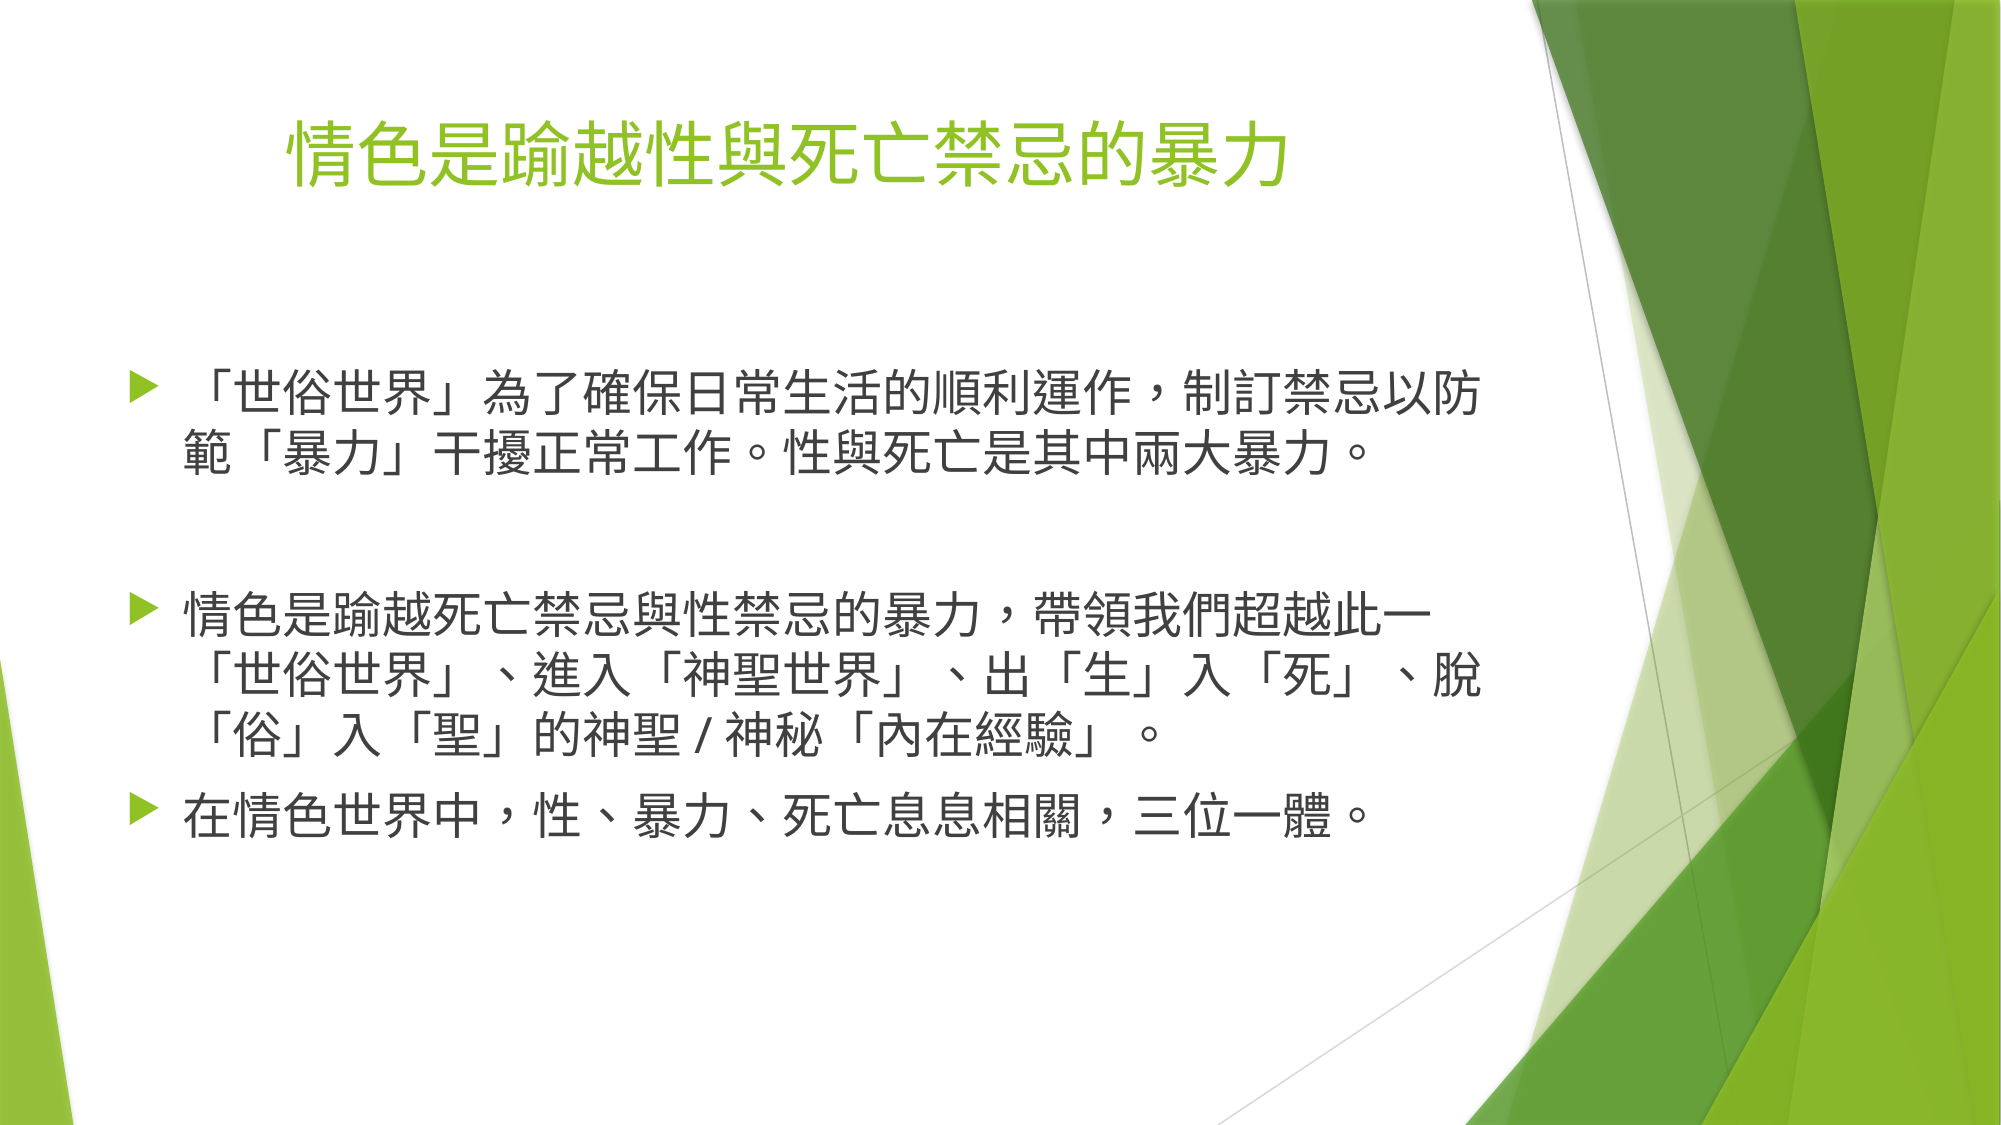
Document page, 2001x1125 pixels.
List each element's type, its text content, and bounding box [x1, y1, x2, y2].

list 「世俗世界」為了確保日常生活的順利運作，制訂禁忌以防範「暴力」干擾正常工作。性與死亡是其中兩大暴力。 情色是踰越死亡禁忌與性禁忌的暴力，帶領我們超越此一「世俗世界」、進入「神聖世界」、出「生」入「死」、脫「俗」入「聖」的神聖/神秘「內在經驗」。 在情色世界中，性、暴力、死亡息息相關，三位一體。 [111, 354, 1522, 992]
title 情色是踰越性與死亡禁忌的暴力 [111, 102, 1467, 205]
